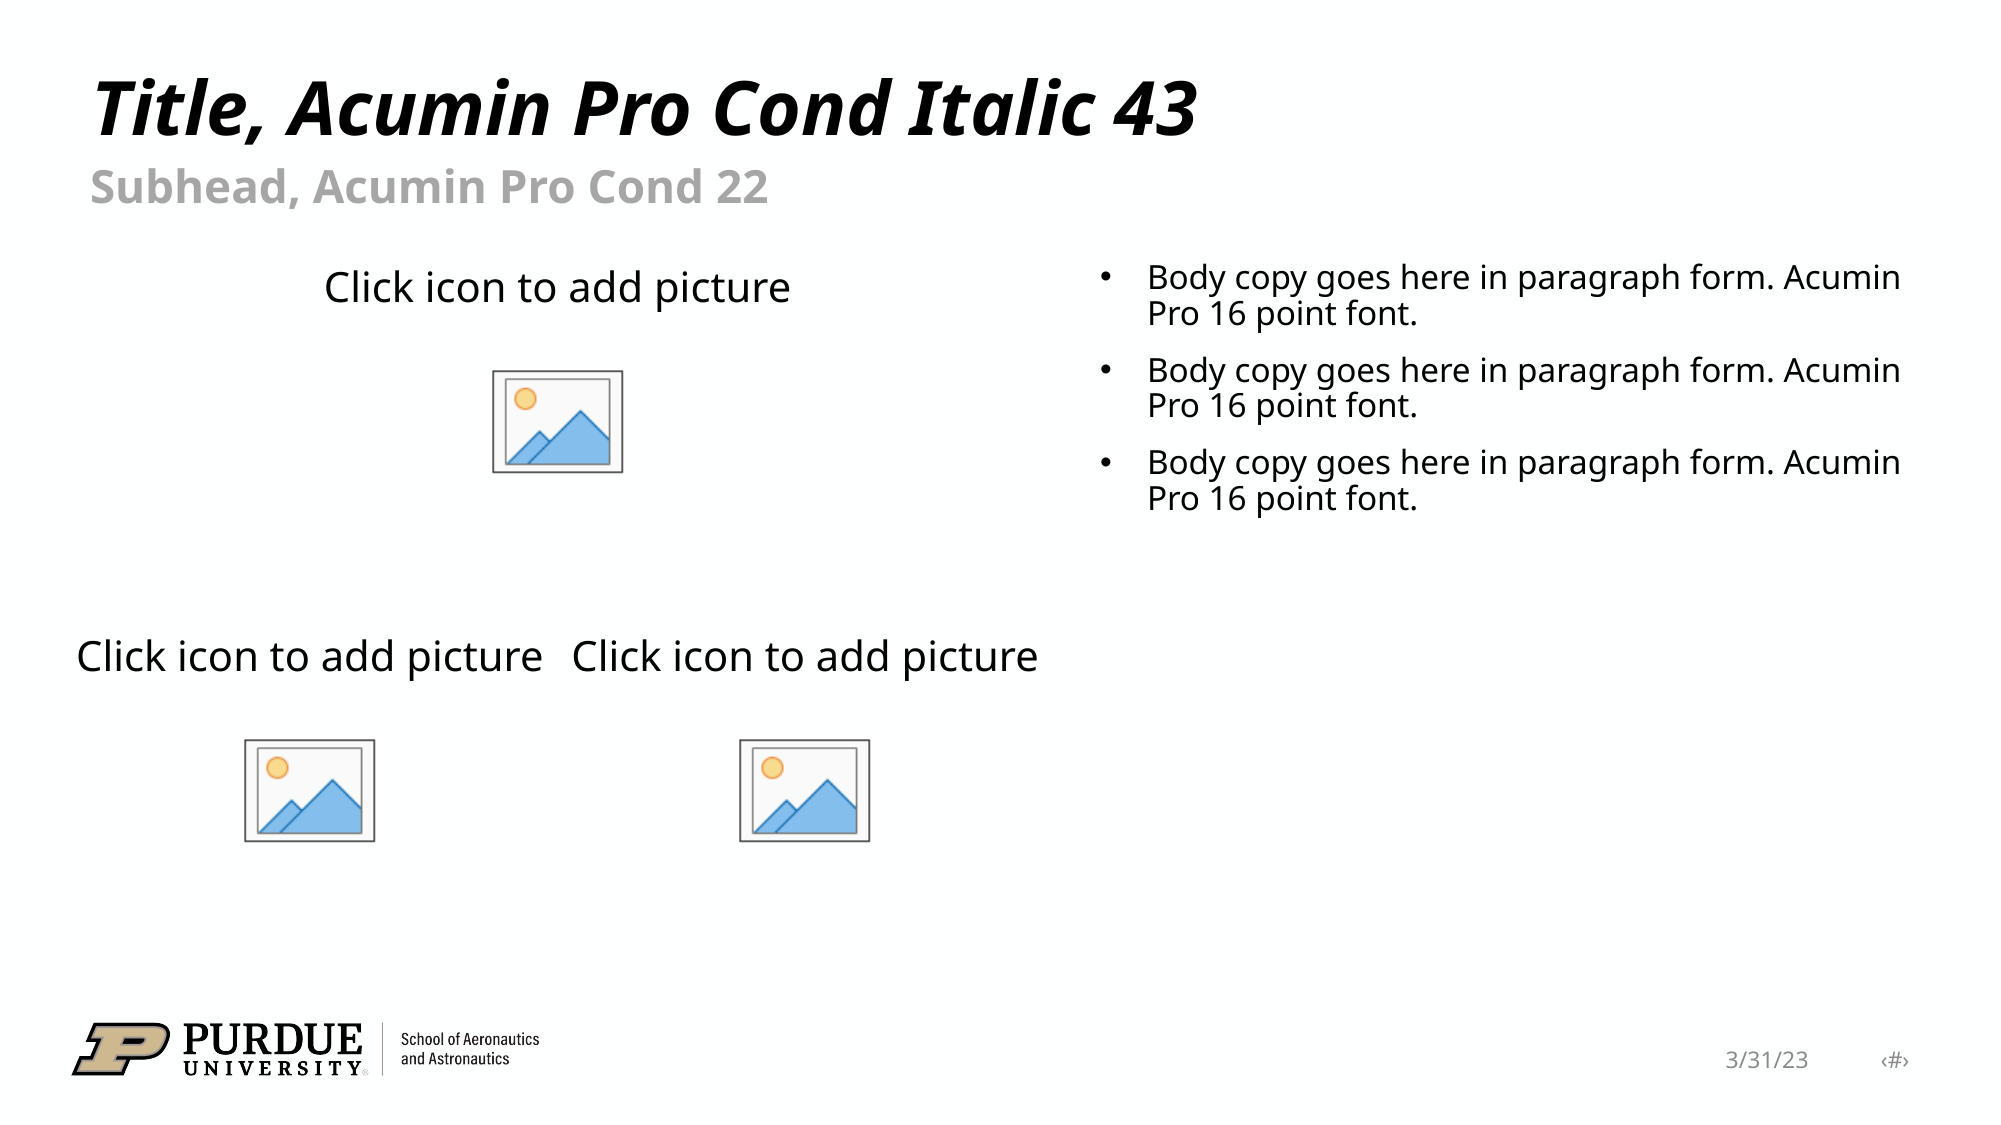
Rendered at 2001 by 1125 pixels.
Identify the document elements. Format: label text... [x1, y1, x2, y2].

picture [571, 622, 1039, 960]
list Body copy goes here in paragraph form. Acumin Pro 16 point font. Body copy goes here in paragraph form. Acumin Pro 16 point font. Body copy goes here in paragraph form. Acumin Pro 16 point font. [1085, 253, 1927, 960]
picture [76, 622, 544, 960]
footer 3/31/23 ‹#› [1631, 1032, 1925, 1086]
picture [71, 1020, 624, 1079]
list Subhead, Acumin Pro Cond 22 [75, 156, 1925, 217]
picture [76, 253, 1039, 591]
title Title, Acumin Pro Cond Italic 43 [76, 63, 1925, 156]
